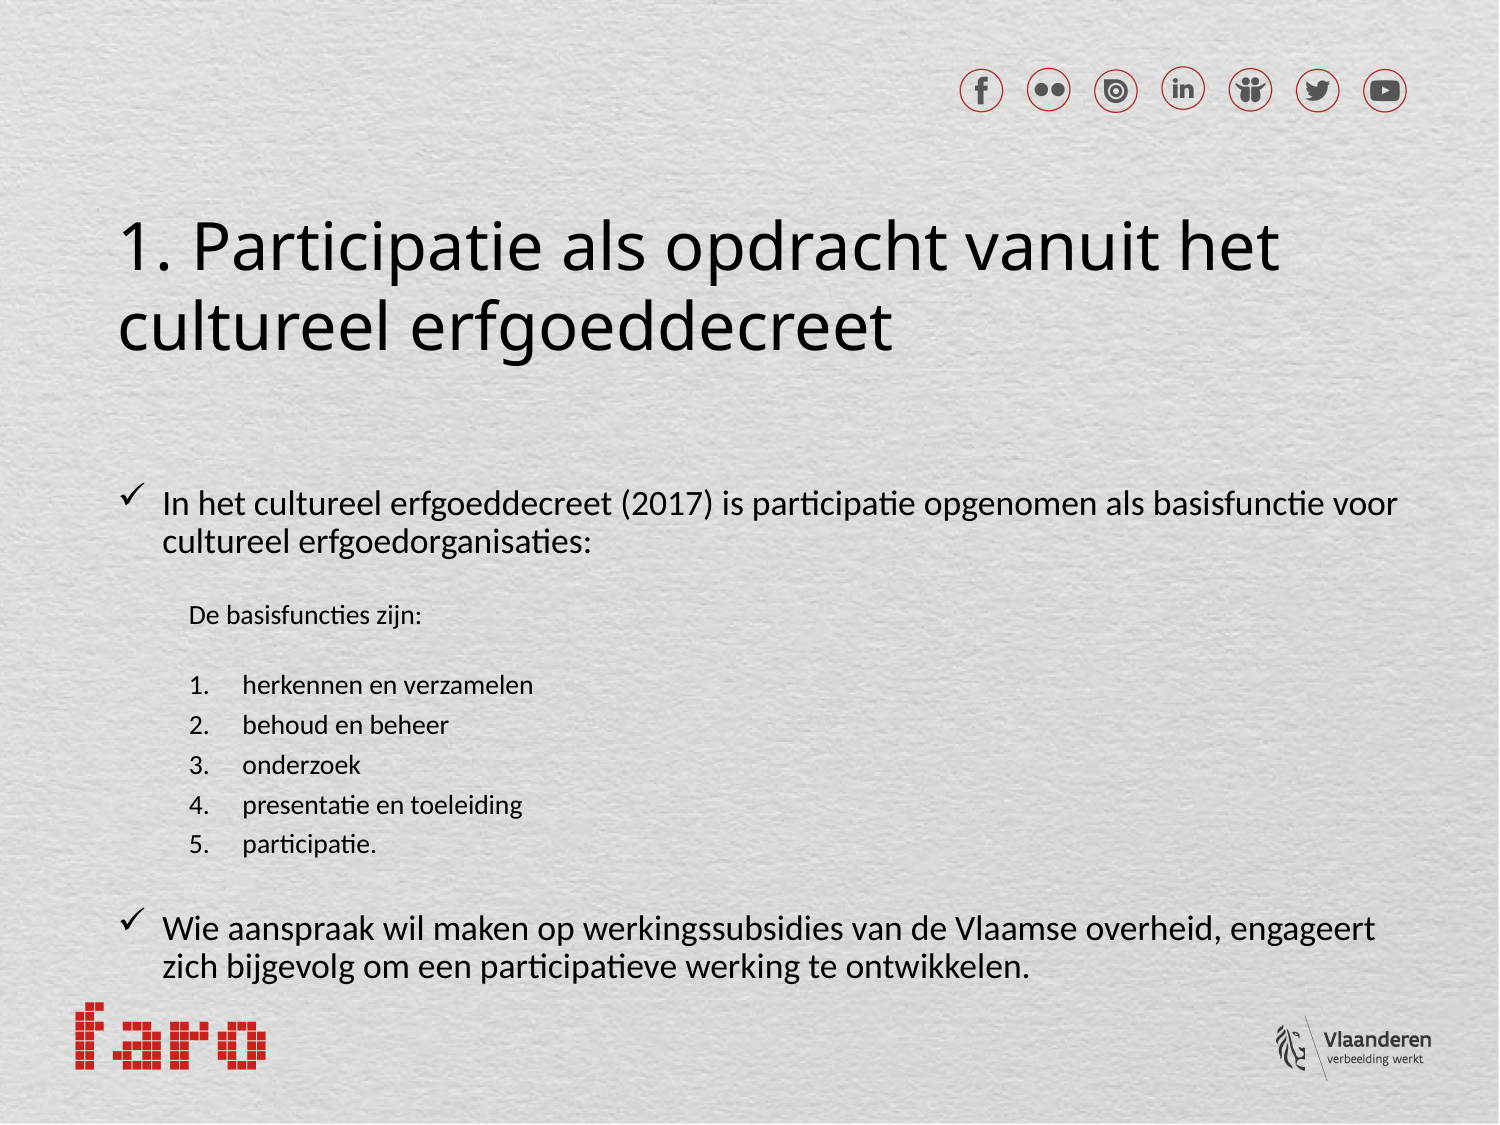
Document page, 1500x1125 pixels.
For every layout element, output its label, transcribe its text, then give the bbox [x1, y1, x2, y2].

picture [0, 0, 1500, 1125]
text_box 1. Participatie als opdracht vanuit het cultureel erfgoeddecreet [102, 196, 1486, 371]
subtitle In het cultureel erfgoeddecreet (2017) is participatie opgenomen als basisfunctie voor cultureel erfgoedorganisaties: De basisfuncties zijn: herkennen en verzamelen behoud en beheer onderzoek presentatie en toeleiding participatie. Wie aanspraak wil maken op werkingssubsidies van de Vlaamse overheid, engageert zich bijgevolg om een participatieve werking te ontwikkelen. [102, 371, 1452, 995]
